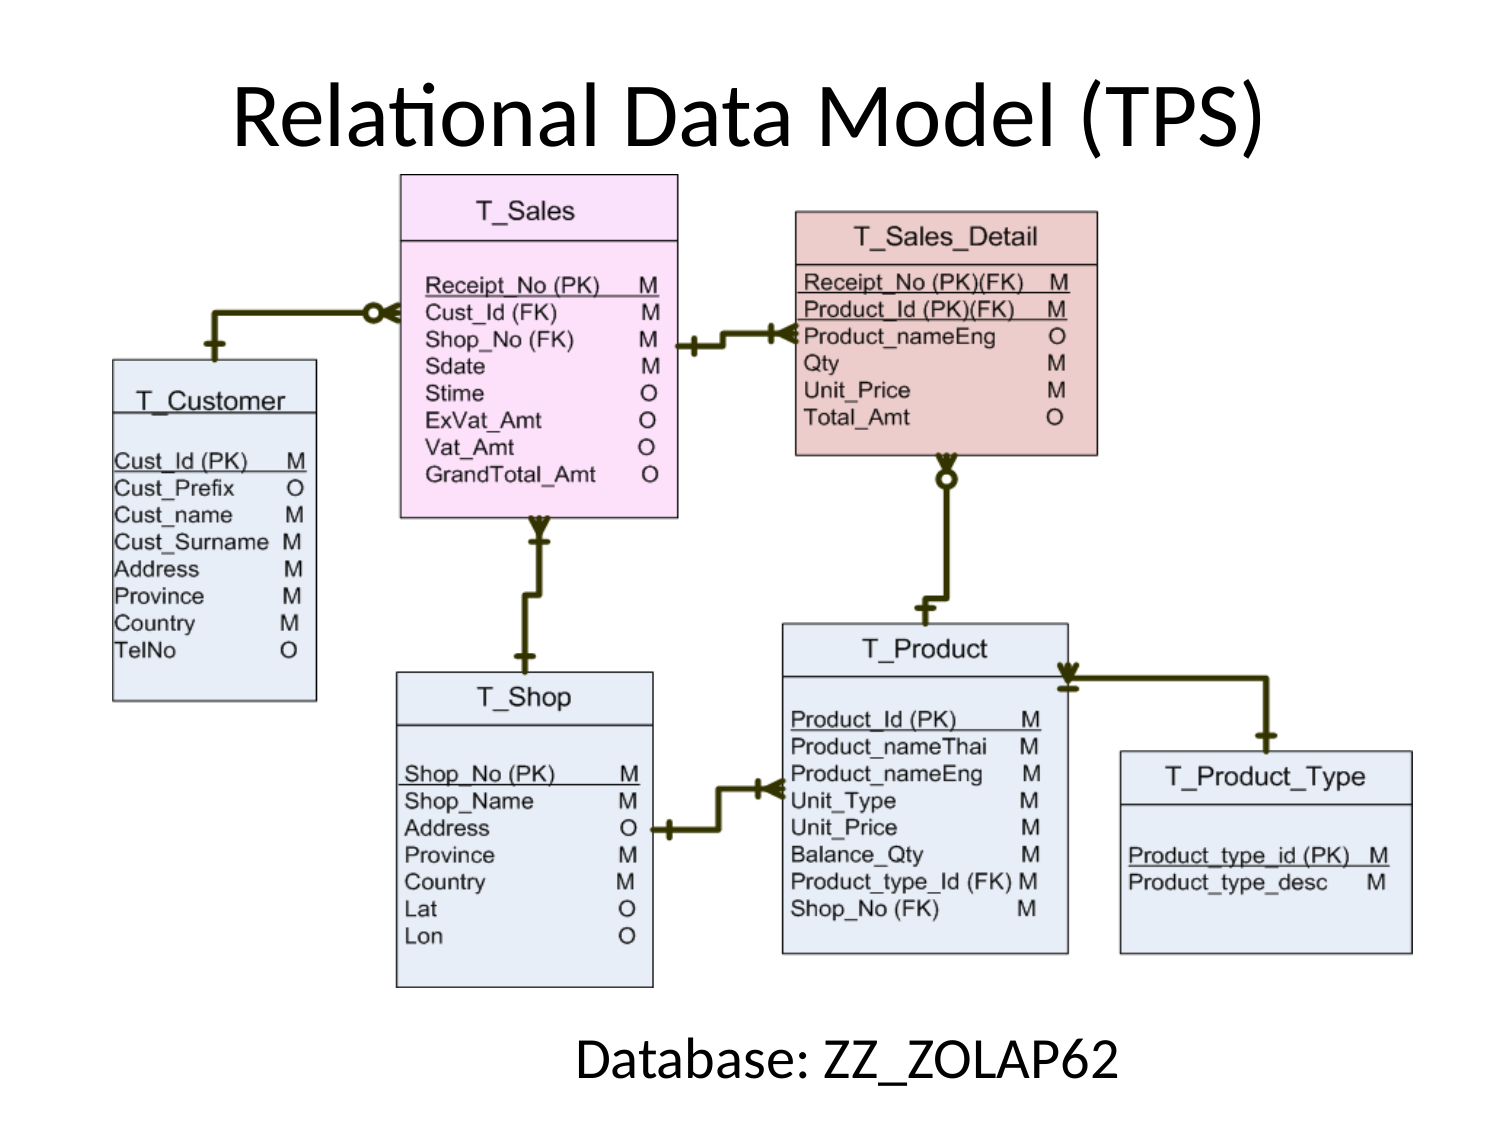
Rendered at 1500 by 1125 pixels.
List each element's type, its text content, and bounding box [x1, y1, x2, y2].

text_box Database: ZZ_ZOLAP62 [560, 1012, 1135, 1098]
picture [112, 174, 1413, 988]
title Relational Data Model (TPS) [75, 45, 1425, 175]
